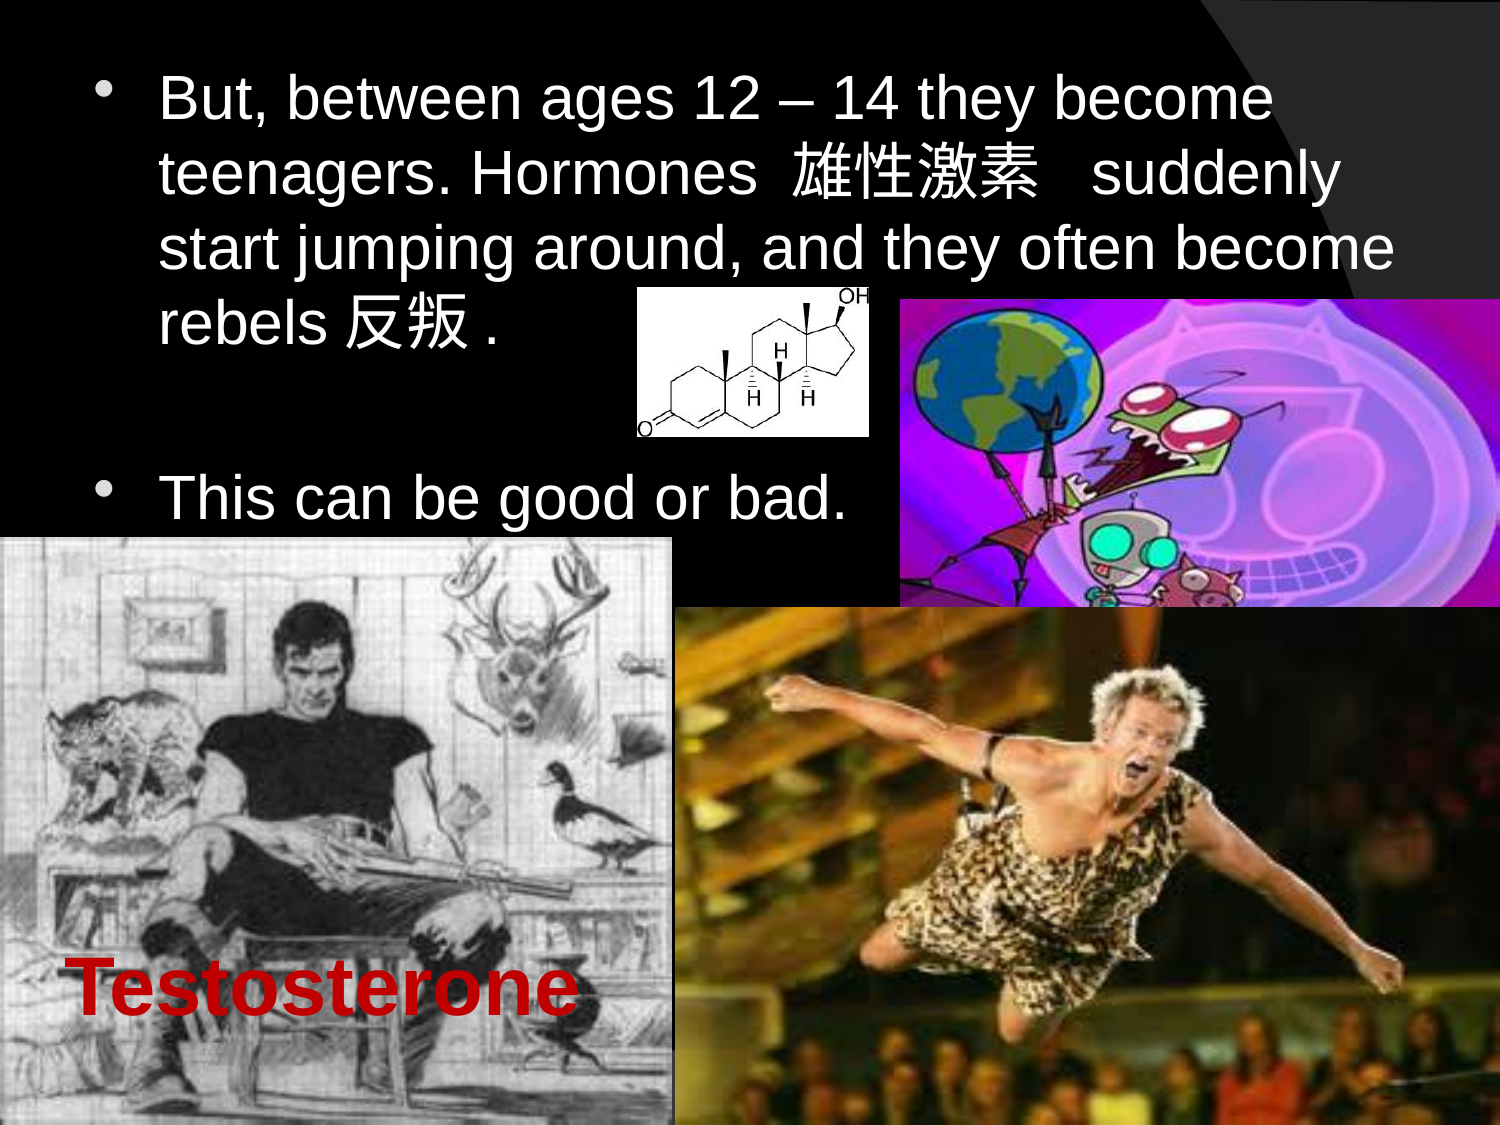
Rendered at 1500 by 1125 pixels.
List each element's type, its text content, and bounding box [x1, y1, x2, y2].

picture [674, 607, 1500, 1125]
list But, between ages 12 – 14 they become teenagers. Hormones 雄性激素 suddenly start jumping around, and they often become rebels反叛. This can be good or bad. [75, 50, 1438, 599]
picture [0, 537, 672, 1125]
picture [899, 299, 1500, 600]
picture [637, 287, 869, 437]
